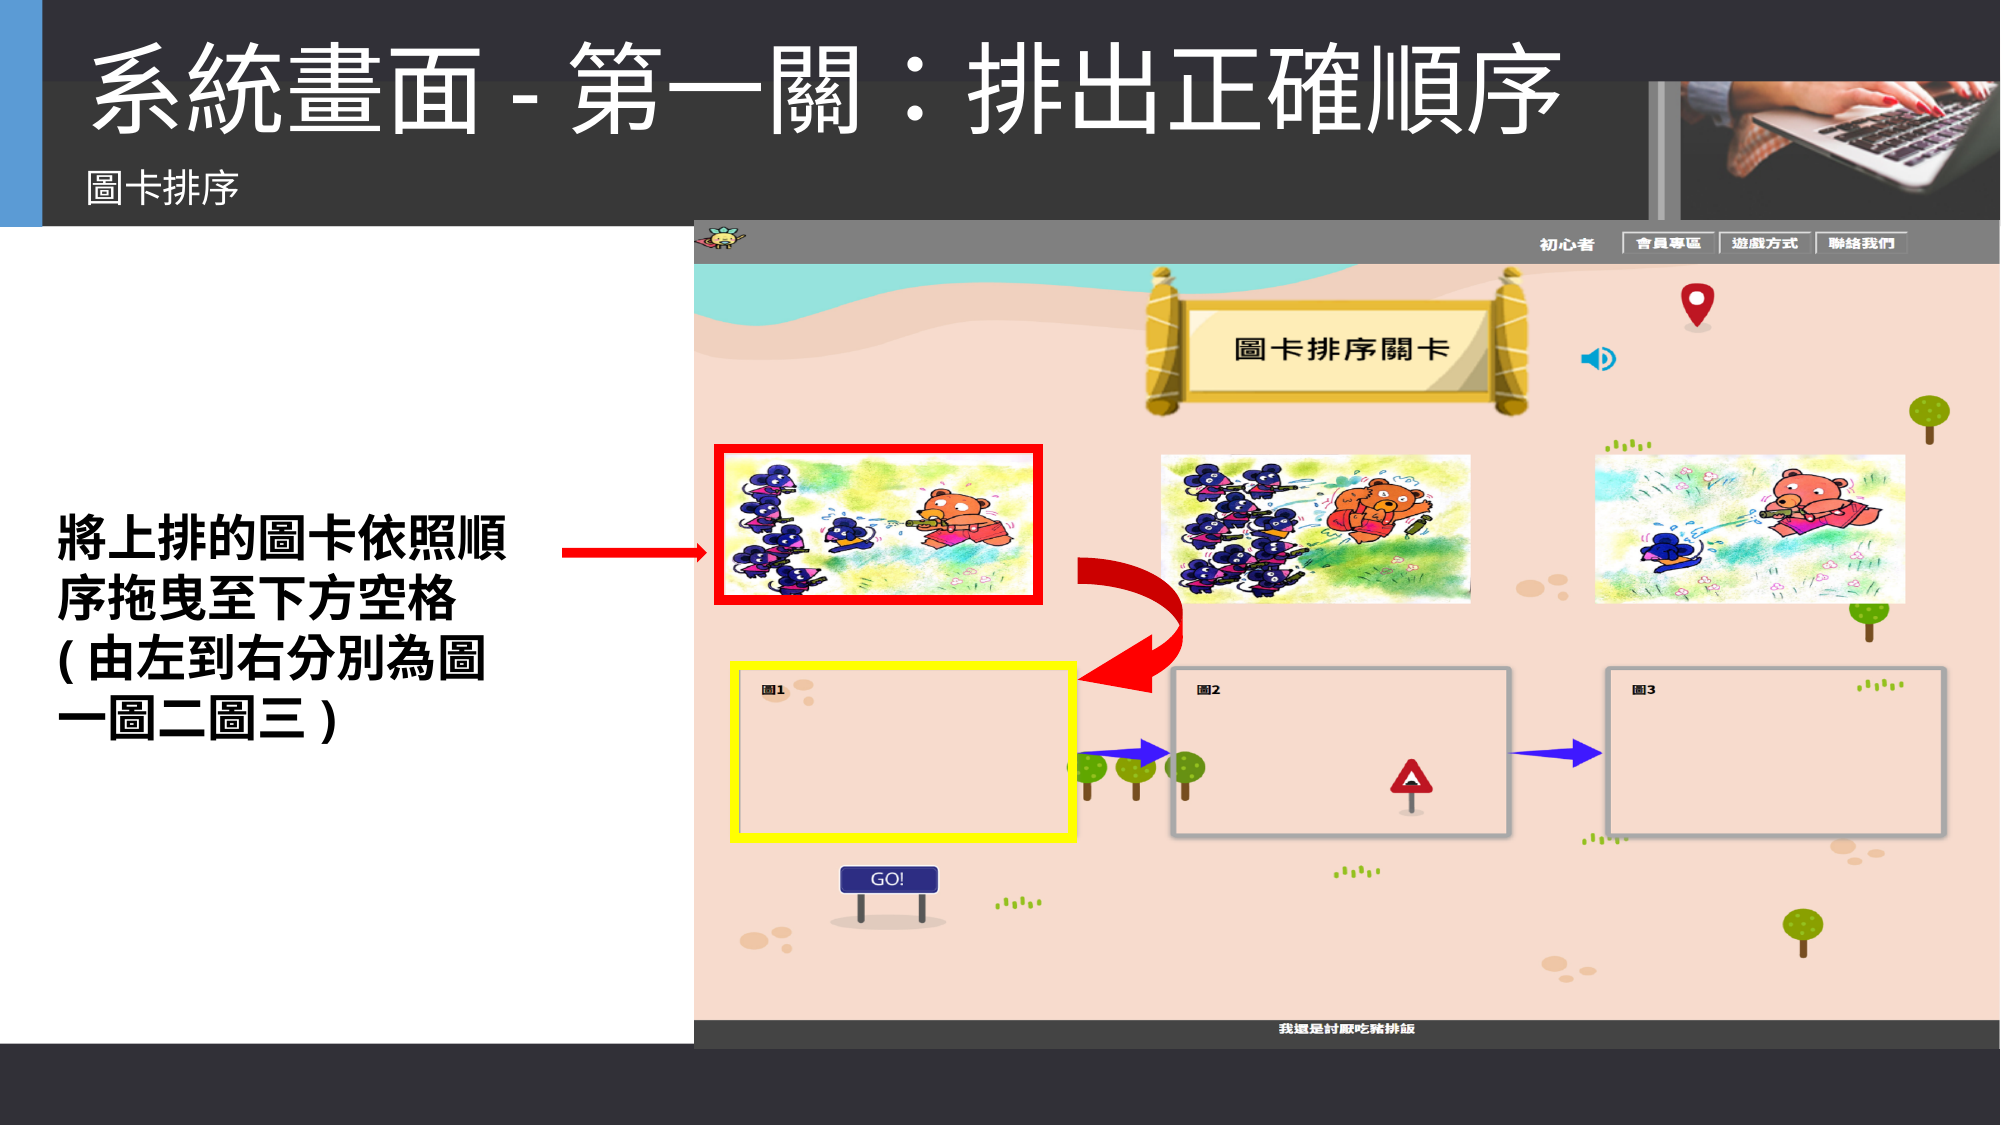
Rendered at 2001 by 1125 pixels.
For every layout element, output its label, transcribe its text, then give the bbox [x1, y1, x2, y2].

text_box 將上排的圖卡依照順序拖曳至下方空格 (由左到右分別為圖一圖二圖三) [43, 498, 550, 754]
list 圖卡排序 [70, 189, 1646, 253]
text_box [560, 546, 694, 559]
list 系統畫面-第一關：排出正確順序 [70, 95, 1646, 189]
picture [0, 0, 2001, 1125]
